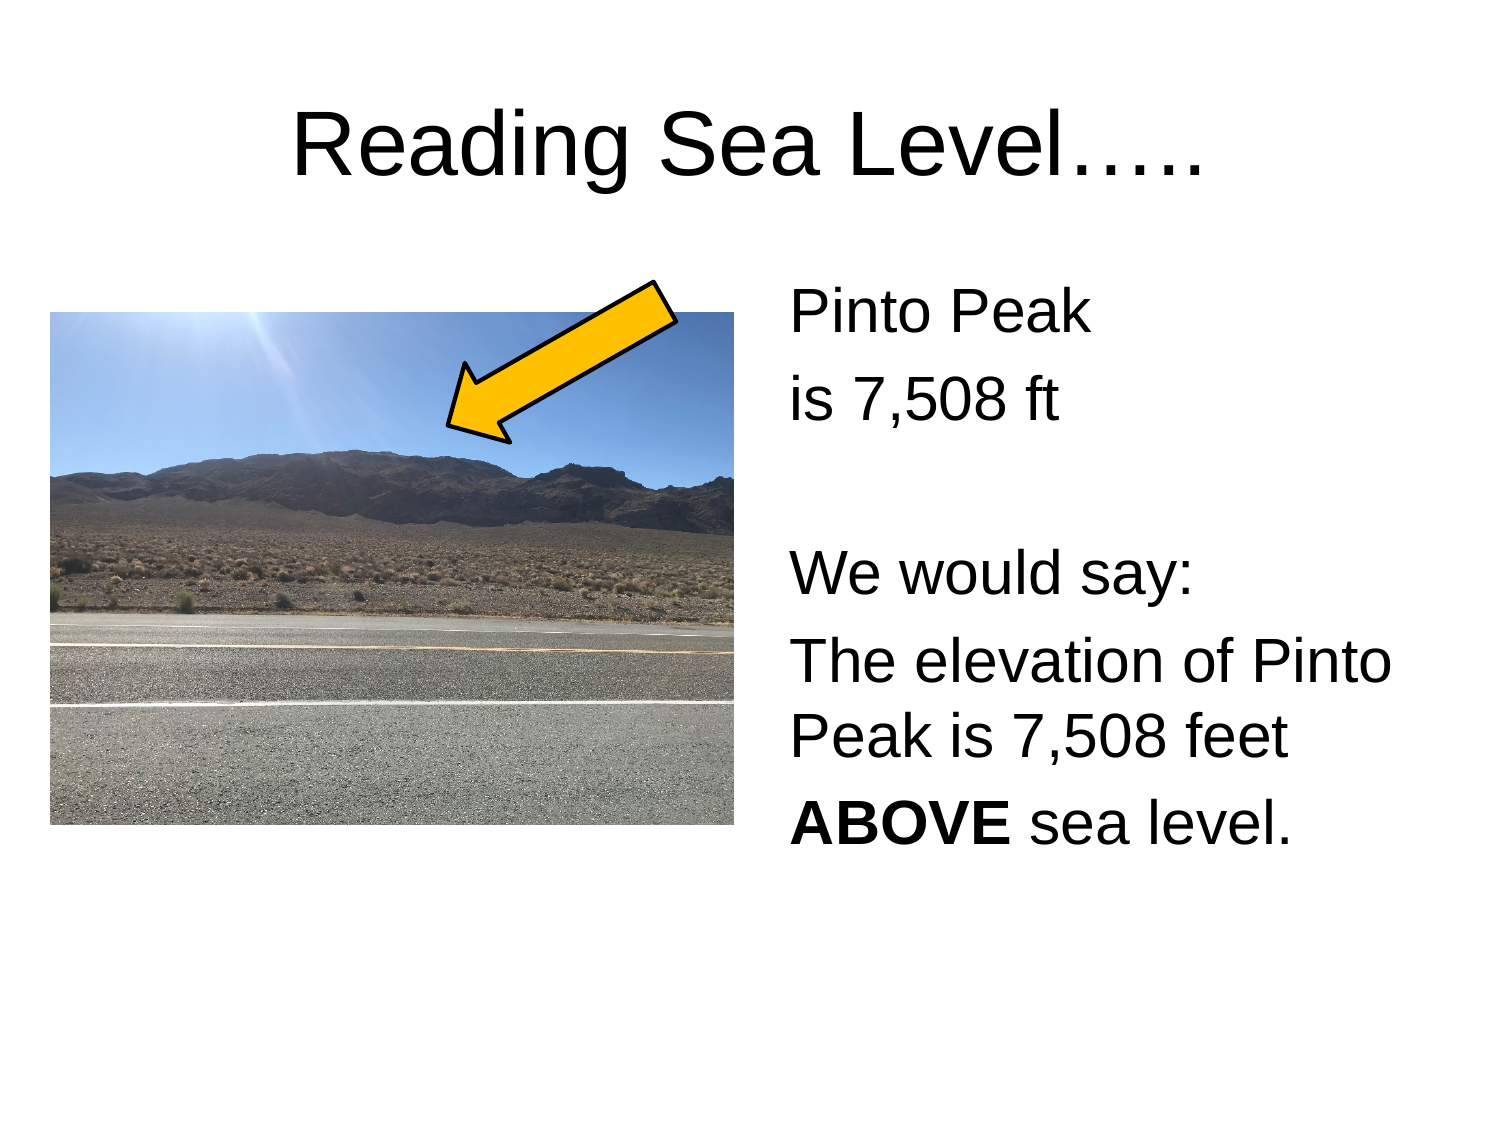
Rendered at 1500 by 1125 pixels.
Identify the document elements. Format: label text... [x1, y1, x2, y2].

picture [49, 312, 734, 826]
text_box [599, 279, 673, 310]
title Reading Sea Level….. [75, 45, 1425, 233]
list Pinto Peak is 7,508 ft We would say: The elevation of Pinto Peak is 7,508 feet ABOVE sea level. [774, 262, 1463, 1005]
